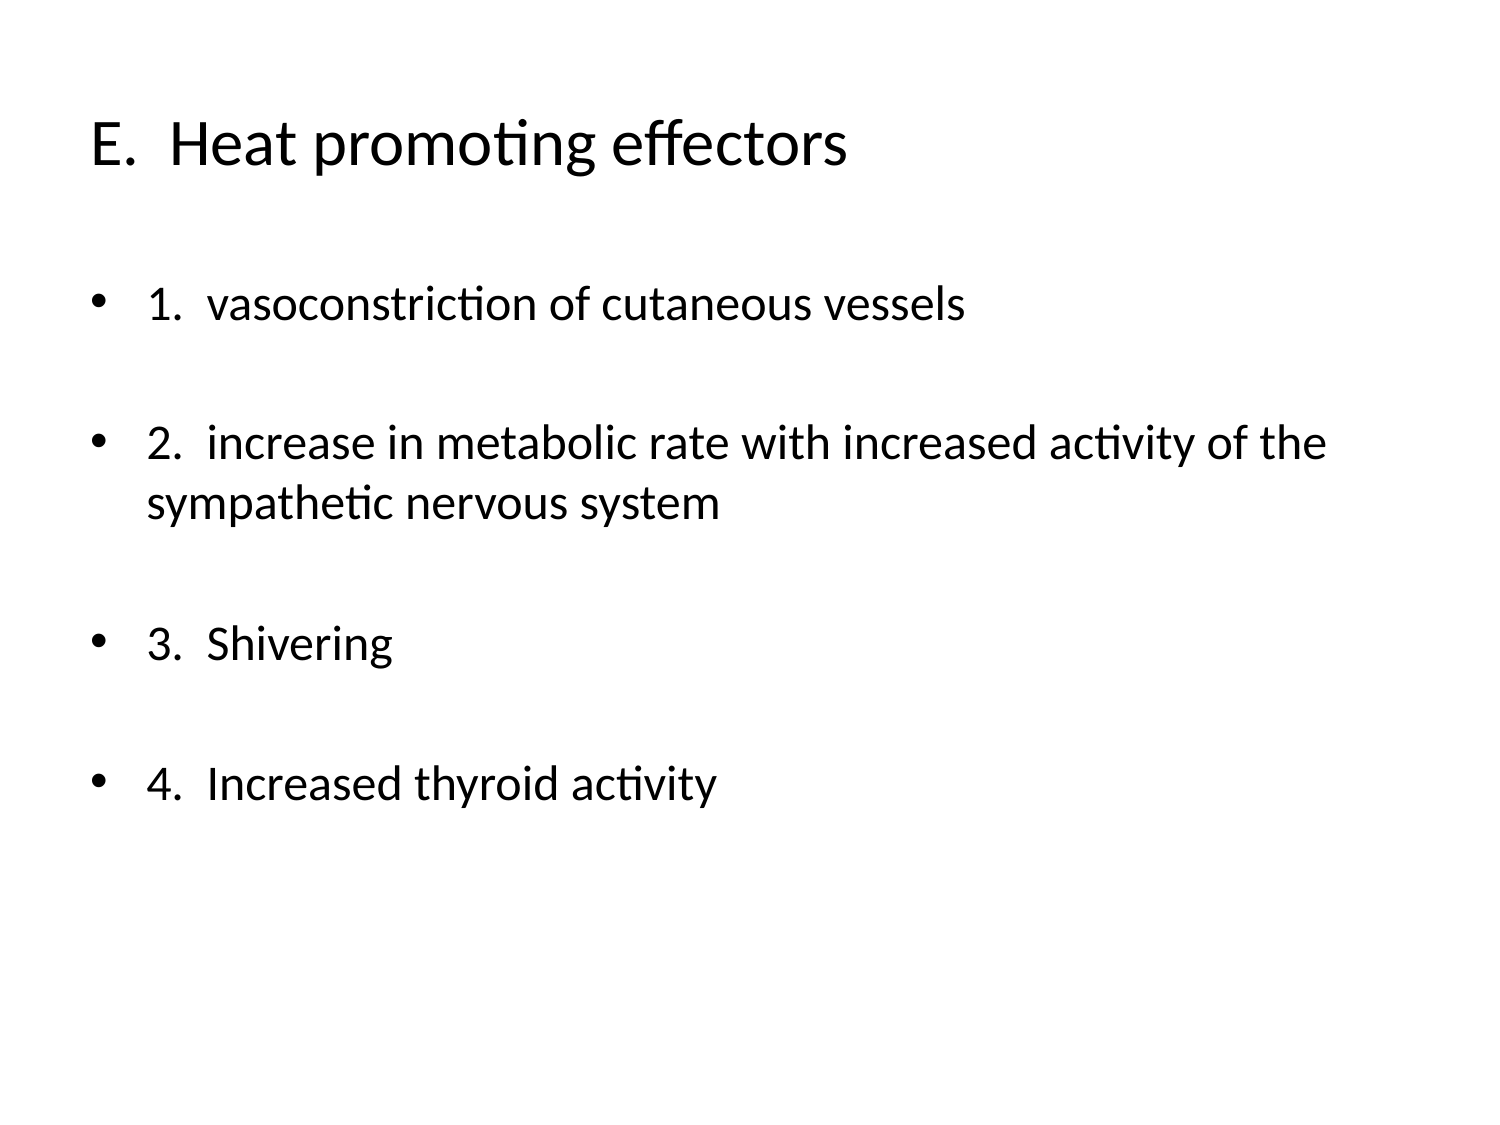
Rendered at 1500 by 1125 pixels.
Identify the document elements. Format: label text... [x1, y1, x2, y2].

title E. Heat promoting effectors [75, 45, 1425, 233]
list 1. vasoconstriction of cutaneous vessels 2. increase in metabolic rate with increased activity of the sympathetic nervous system 3. Shivering 4. Increased thyroid activity [75, 262, 1425, 1005]
